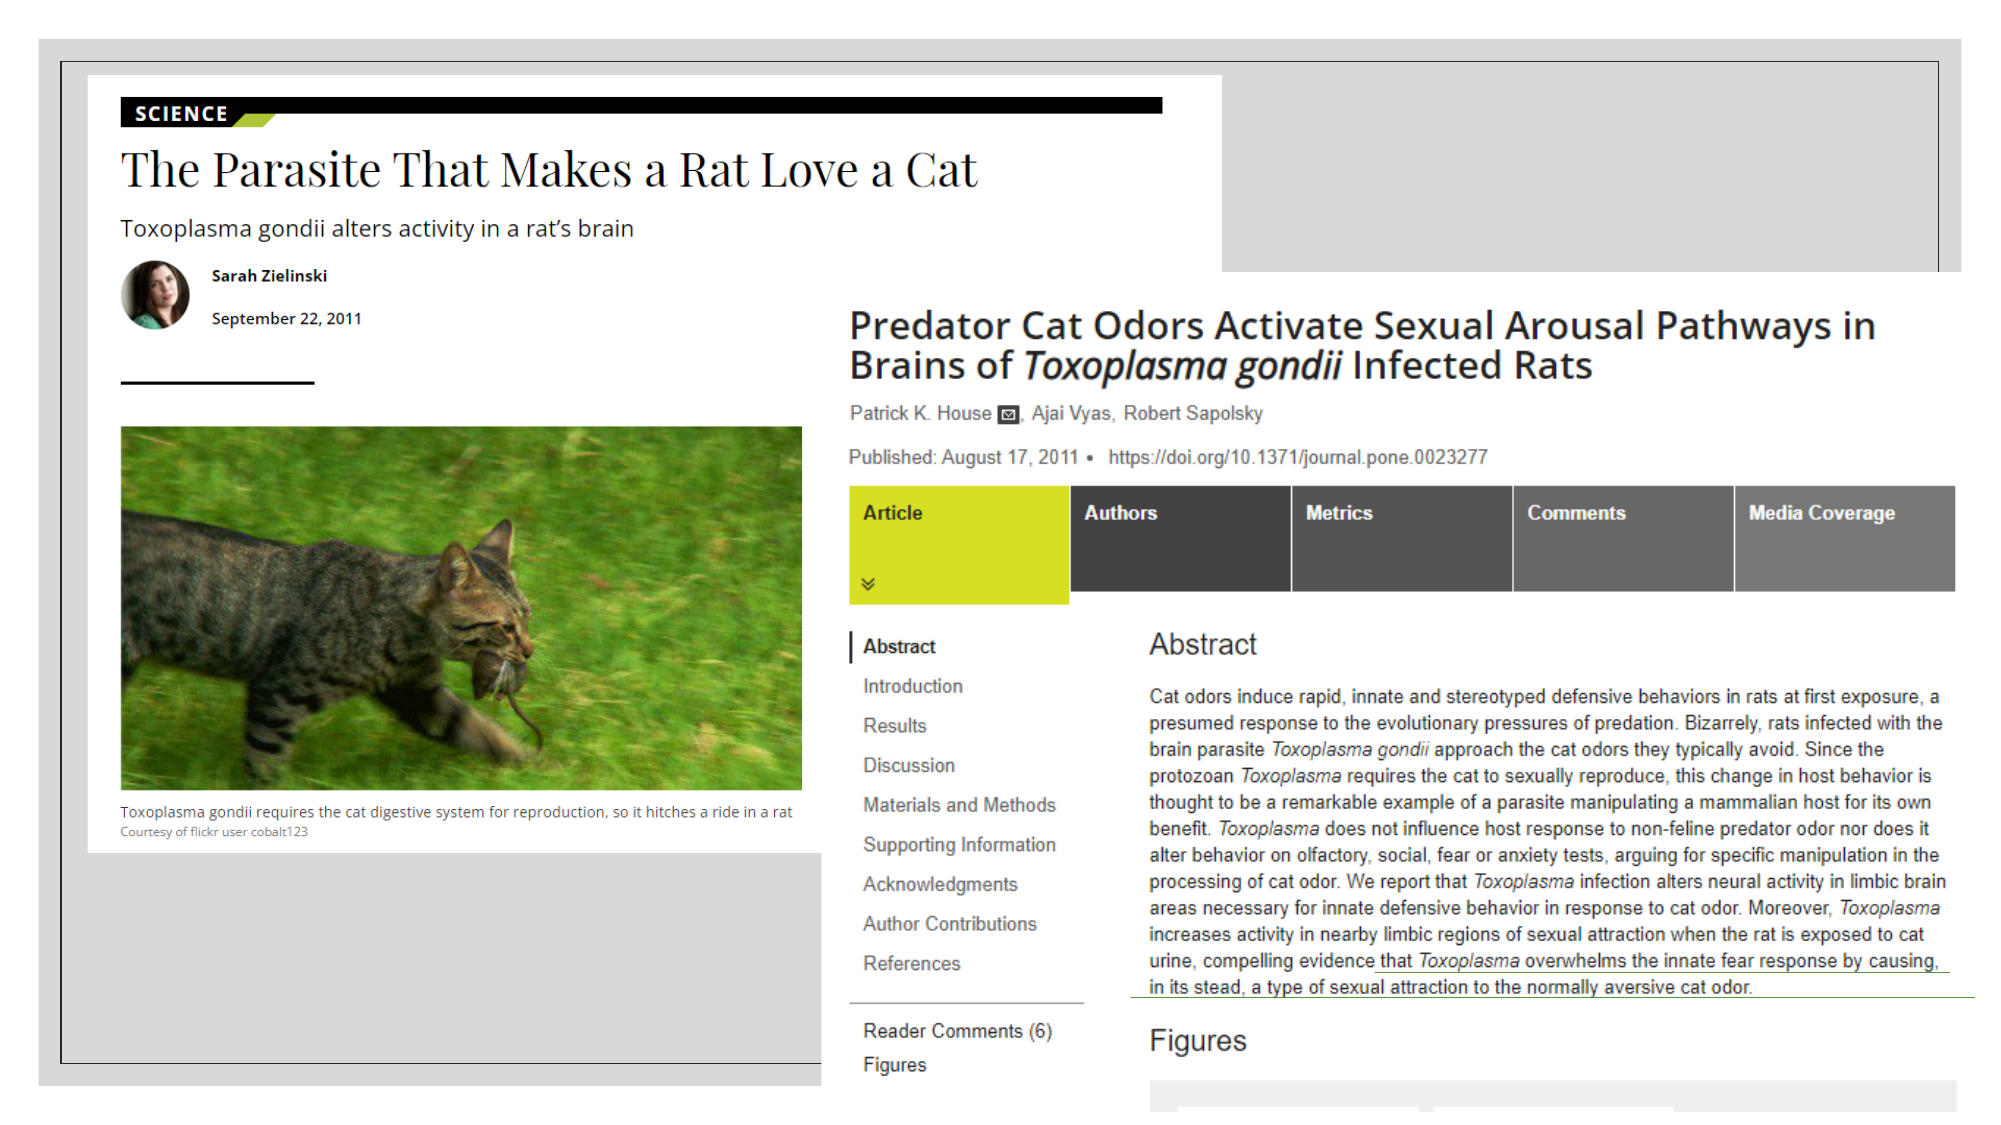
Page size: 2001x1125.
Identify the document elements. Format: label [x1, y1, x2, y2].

picture [87, 74, 1975, 1112]
